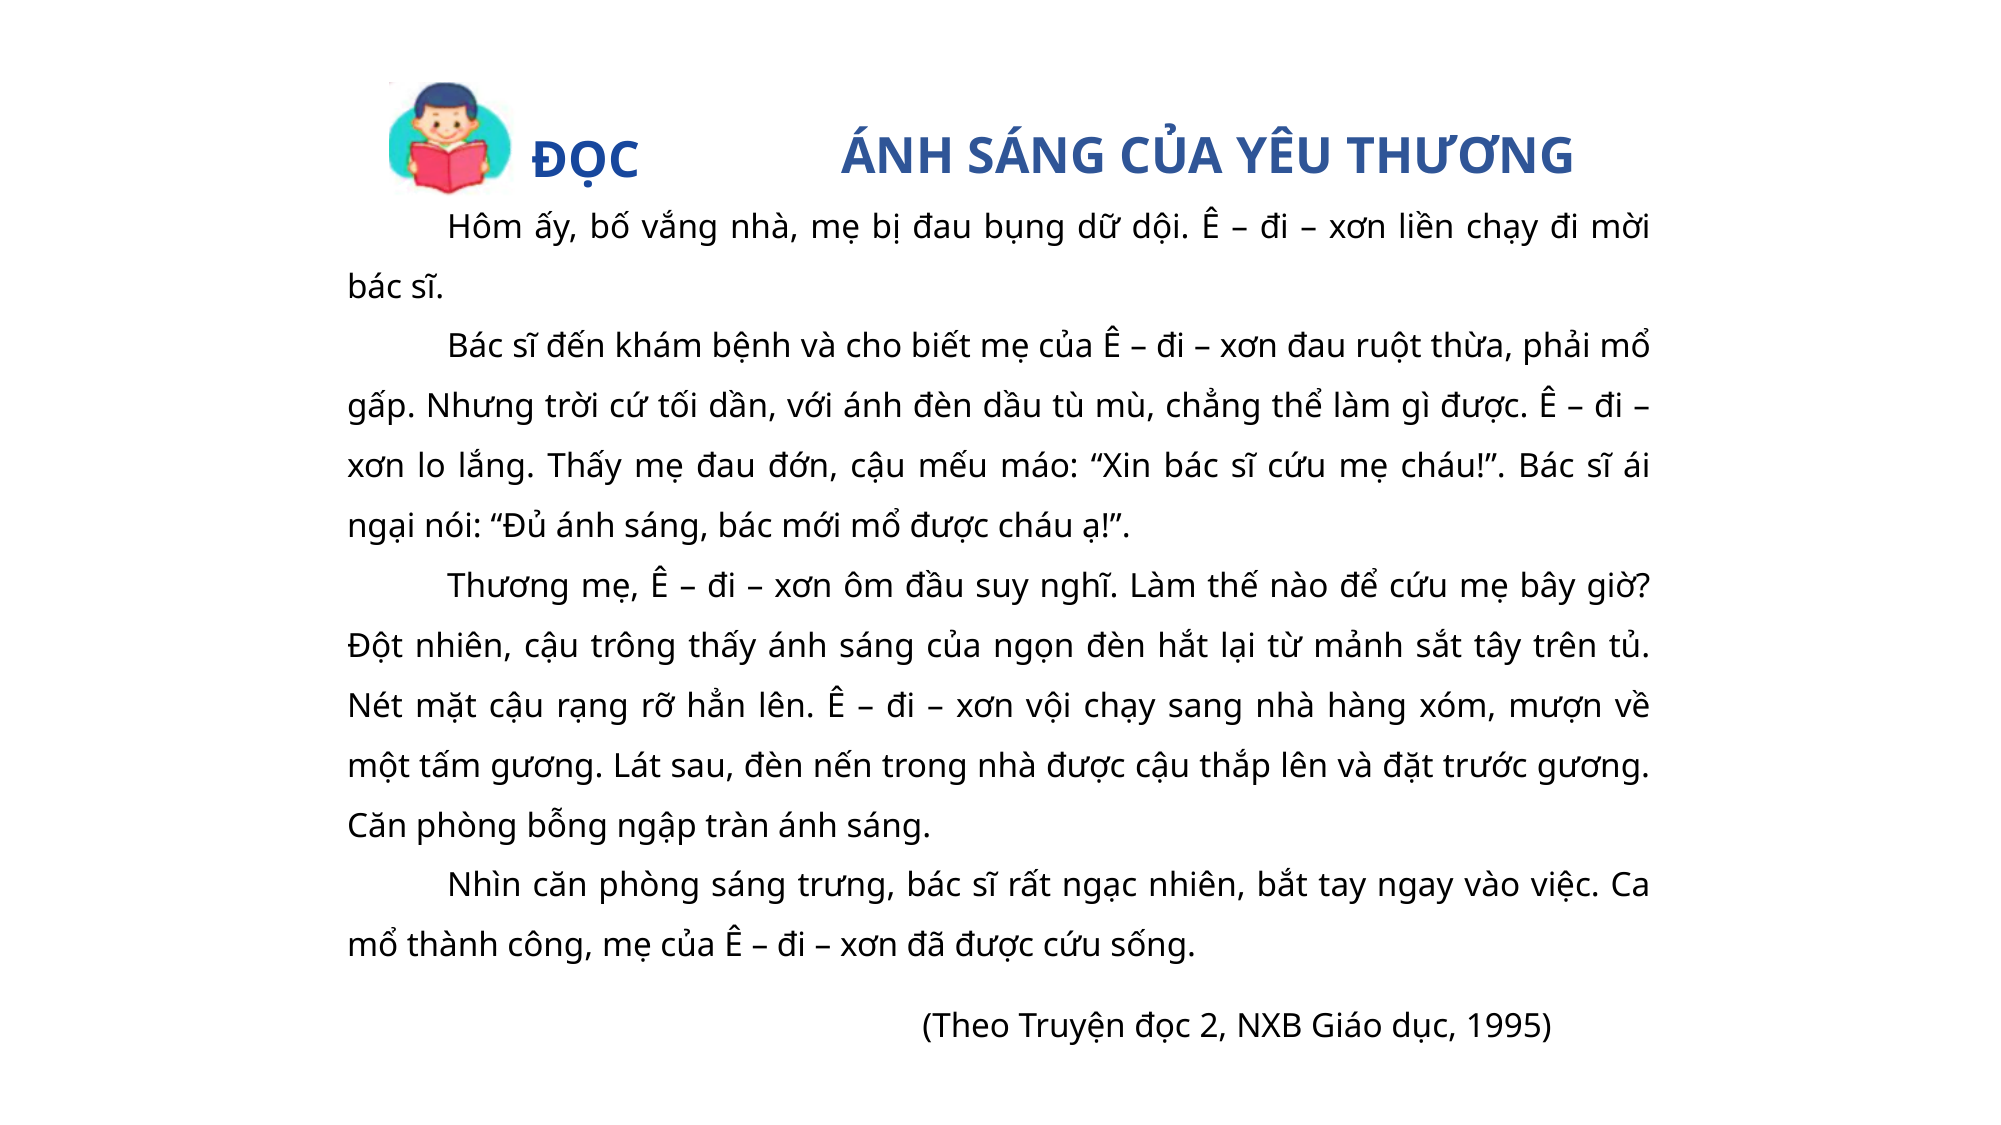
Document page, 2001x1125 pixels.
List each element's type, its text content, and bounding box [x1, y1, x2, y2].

text_box Hôm ấy, bố vắng nhà, mẹ bị đau bụng dữ dội. Ê – đi – xơn liền chạy đi mời bác sĩ. Bác sĩ đến khám bệnh và cho biết mẹ của Ê – đi – xơn đau ruột thừa, phải mổ gấp. Nhưng trời cứ tối dần, với ánh đèn dầu tù mù, chẳng thể làm gì được. Ê – đi – xơn lo lắng. Thấy mẹ đau đớn, cậu mếu máo: “Xin bác sĩ cứu mẹ cháu!”. Bác sĩ ái ngại nói: “Đủ ánh sáng, bác mới mổ được cháu ạ!”. Thương mẹ, Ê – đi – xơn ôm đầu suy nghĩ. Làm thế nào để cứu mẹ bây giờ? Đột nhiên, cậu trông thấy ánh sáng của ngọn đèn hắt lại từ mảnh sắt tây trên tủ. Nét mặt cậu rạng rỡ hẳn lên. Ê – đi – xơn vội chạy sang nhà hàng xóm, mượn về một tấm gương. Lát sau, đèn nến trong nhà được cậu thắp lên và đặt trước gương. Căn phòng bỗng ngập tràn ánh sáng. Nhìn căn phòng sáng trưng, bác sĩ rất ngạc nhiên, bắt tay ngay vào việc. Ca mổ thành công, mẹ của Ê – đi – xơn đã được cứu sống. [332, 177, 1668, 971]
text_box ÁNH SÁNG CỦA YÊU THƯƠNG [712, 86, 1705, 191]
text_box (Theo Truyện đọc 2, NXB Giáo dục, 1995) [869, 976, 1785, 1052]
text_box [389, 82, 675, 197]
